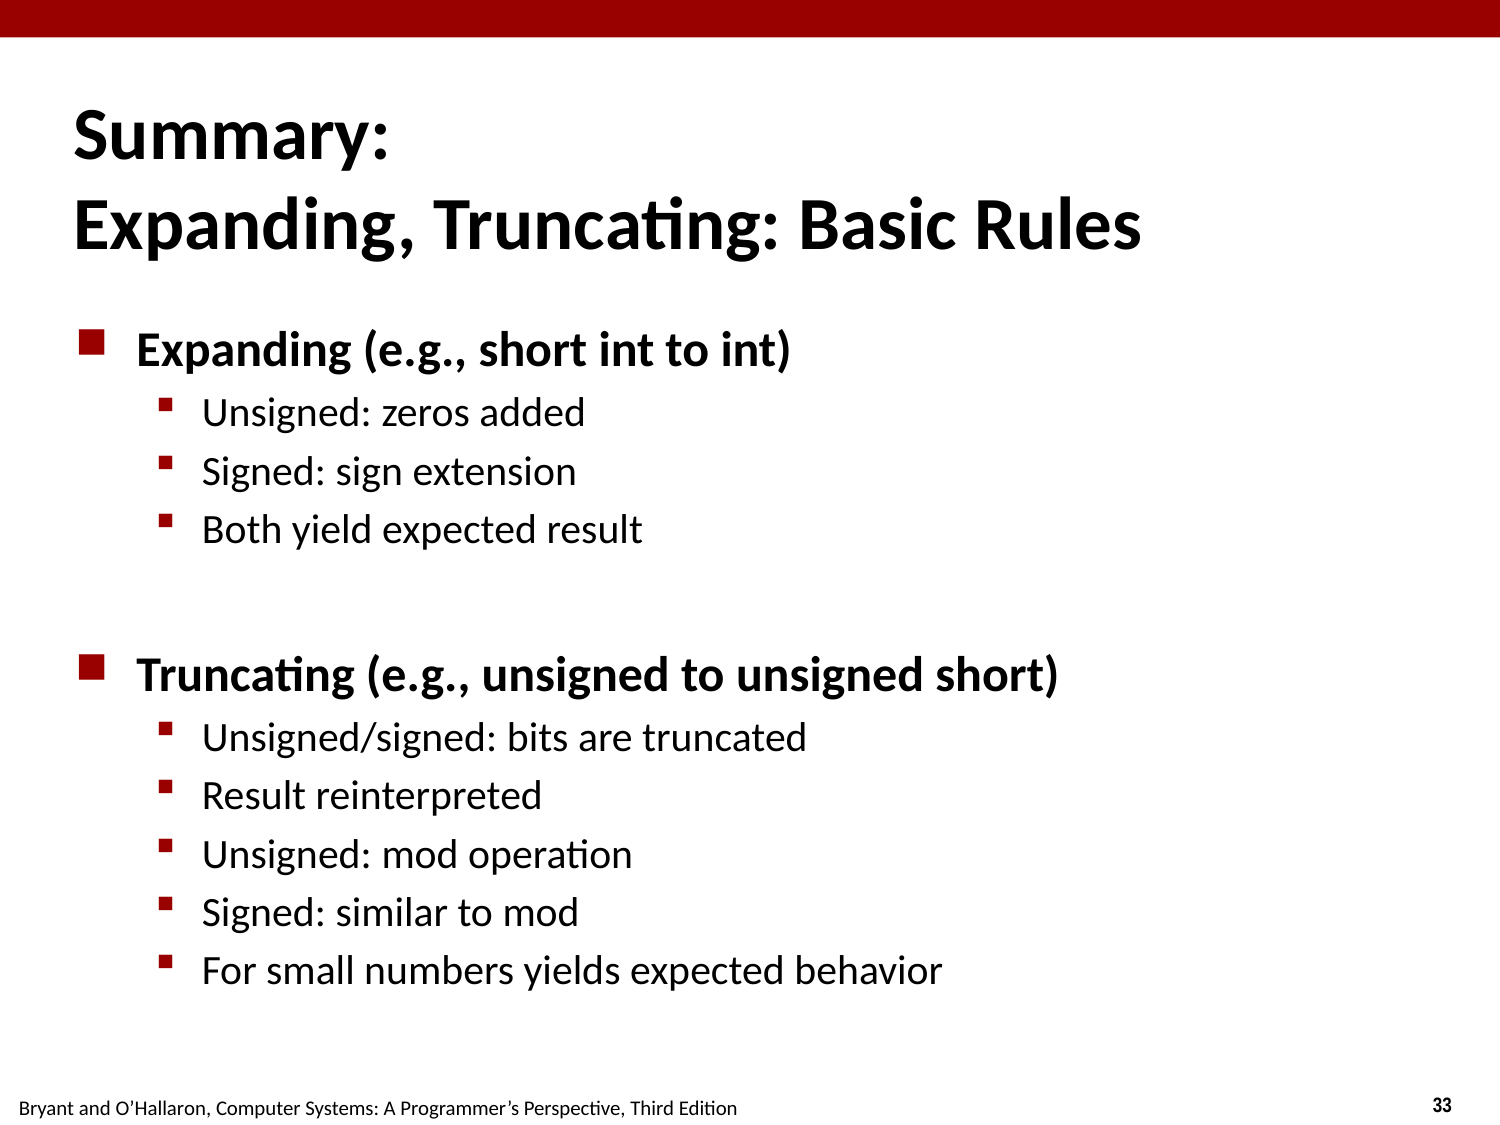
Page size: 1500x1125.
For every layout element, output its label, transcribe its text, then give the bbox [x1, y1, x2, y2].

list Expanding (e.g., short int to int) Unsigned: zeros added Signed: sign extension Both yield expected result Truncating (e.g., unsigned to unsigned short) Unsigned/signed: bits are truncated Result reinterpreted Unsigned: mod operation Signed: similar to mod For small numbers yields expected behavior [64, 309, 1361, 1125]
title Summary: Expanding, Truncating: Basic Rules [58, 112, 1305, 238]
